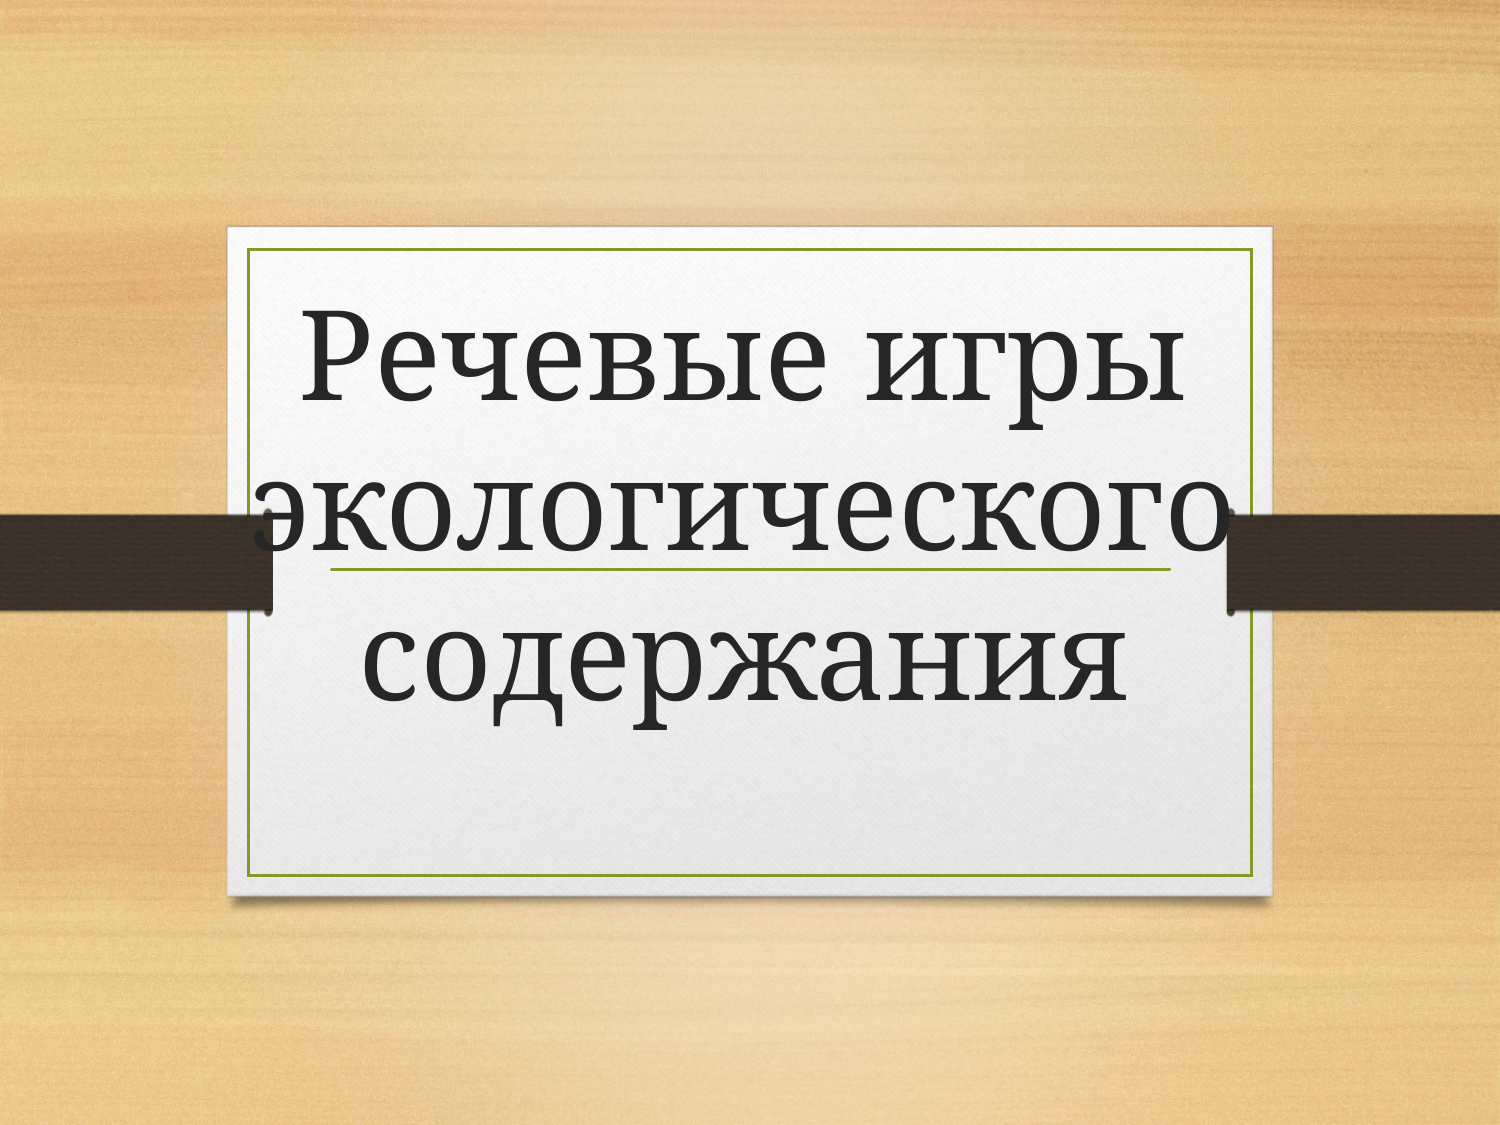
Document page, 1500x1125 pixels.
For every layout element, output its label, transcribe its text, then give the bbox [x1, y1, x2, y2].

picture [0, 0, 1500, 1125]
title Речевые игры экологического содержания [82, 597, 1405, 734]
